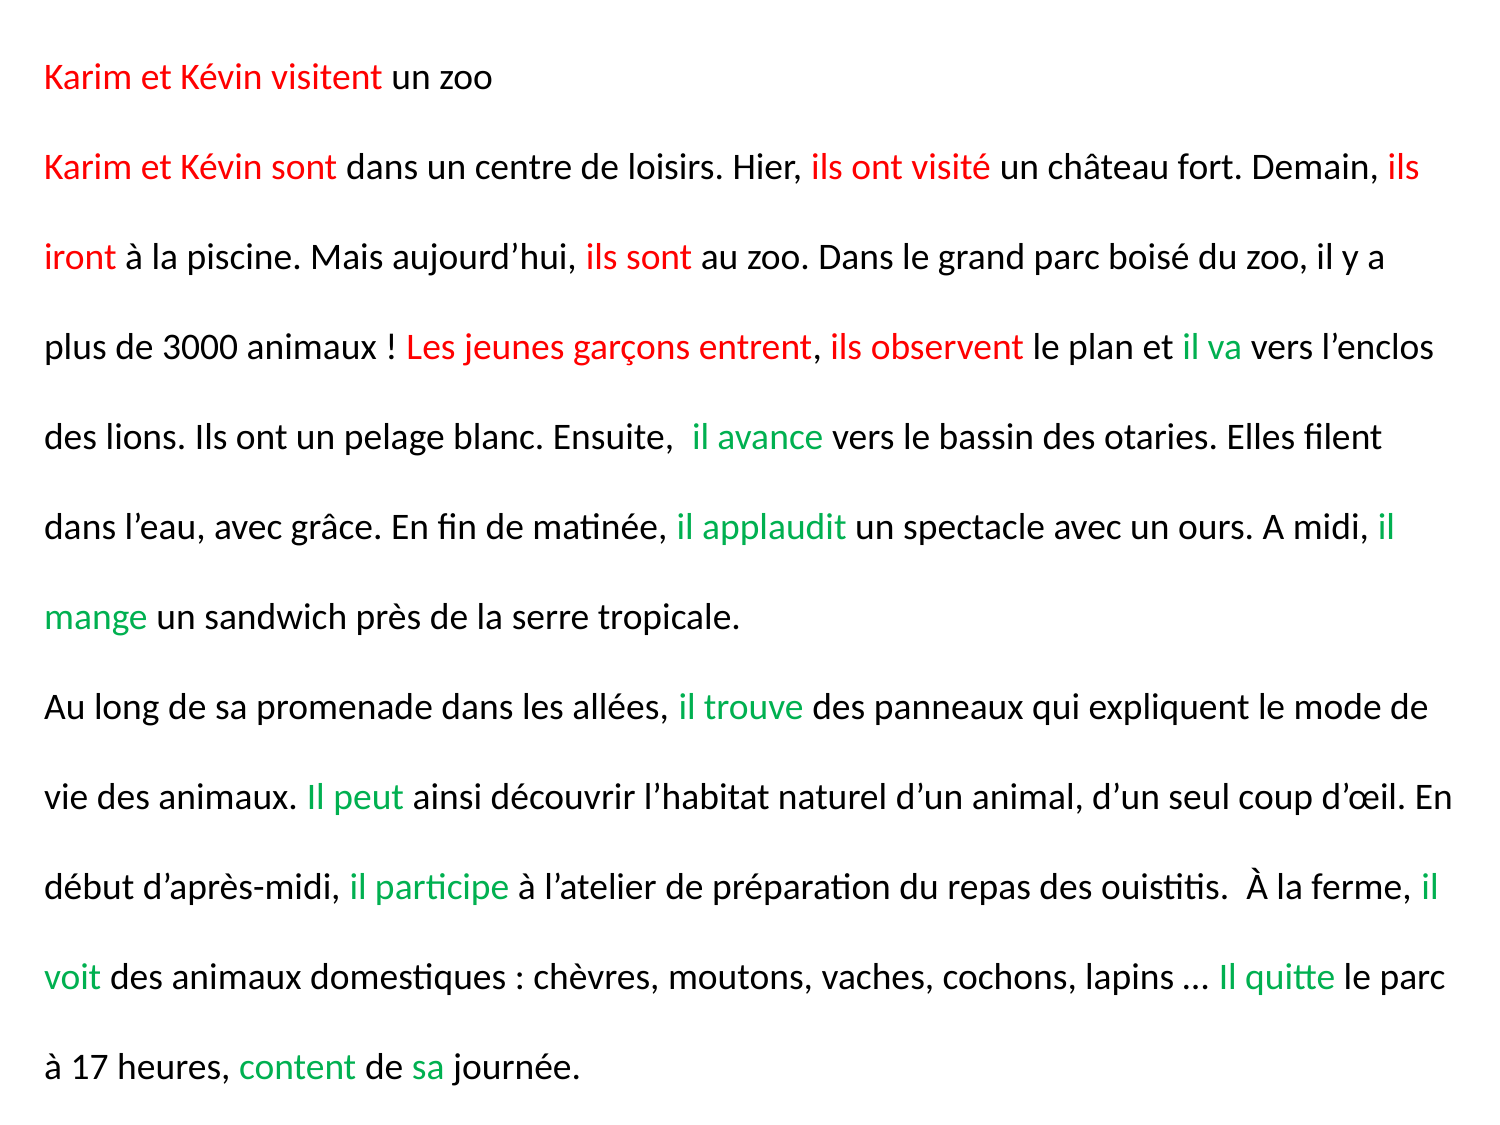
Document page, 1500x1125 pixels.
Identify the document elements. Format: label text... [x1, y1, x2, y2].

text_box Karim et Kévin visitent un zoo Karim et Kévin sont dans un centre de loisirs. Hier, ils ont visité un château fort. Demain, ils iront à la piscine. Mais aujourd’hui, ils sont au zoo. Dans le grand parc boisé du zoo, il y a plus de 3000 animaux ! Les jeunes garçons entrent, ils observent le plan et il va vers l’enclos des lions. Ils ont un pelage blanc. Ensuite, il avance vers le bassin des otaries. Elles filent dans l’eau, avec grâce. En fin de matinée, il applaudit un spectacle avec un ours. A midi, il mange un sandwich près de la serre tropicale. Au long de sa promenade dans les allées, il trouve des panneaux qui expliquent le mode de vie des animaux. Il peut ainsi découvrir l’habitat naturel d’un animal, d’un seul coup d’œil. En début d’après-midi, il participe à l’atelier de préparation du repas des ouistitis. À la ferme, il voit des animaux domestiques : chèvres, moutons, vaches, cochons, lapins … Il quitte le parc à 17 heures, content de sa journée. [29, 0, 1471, 1095]
